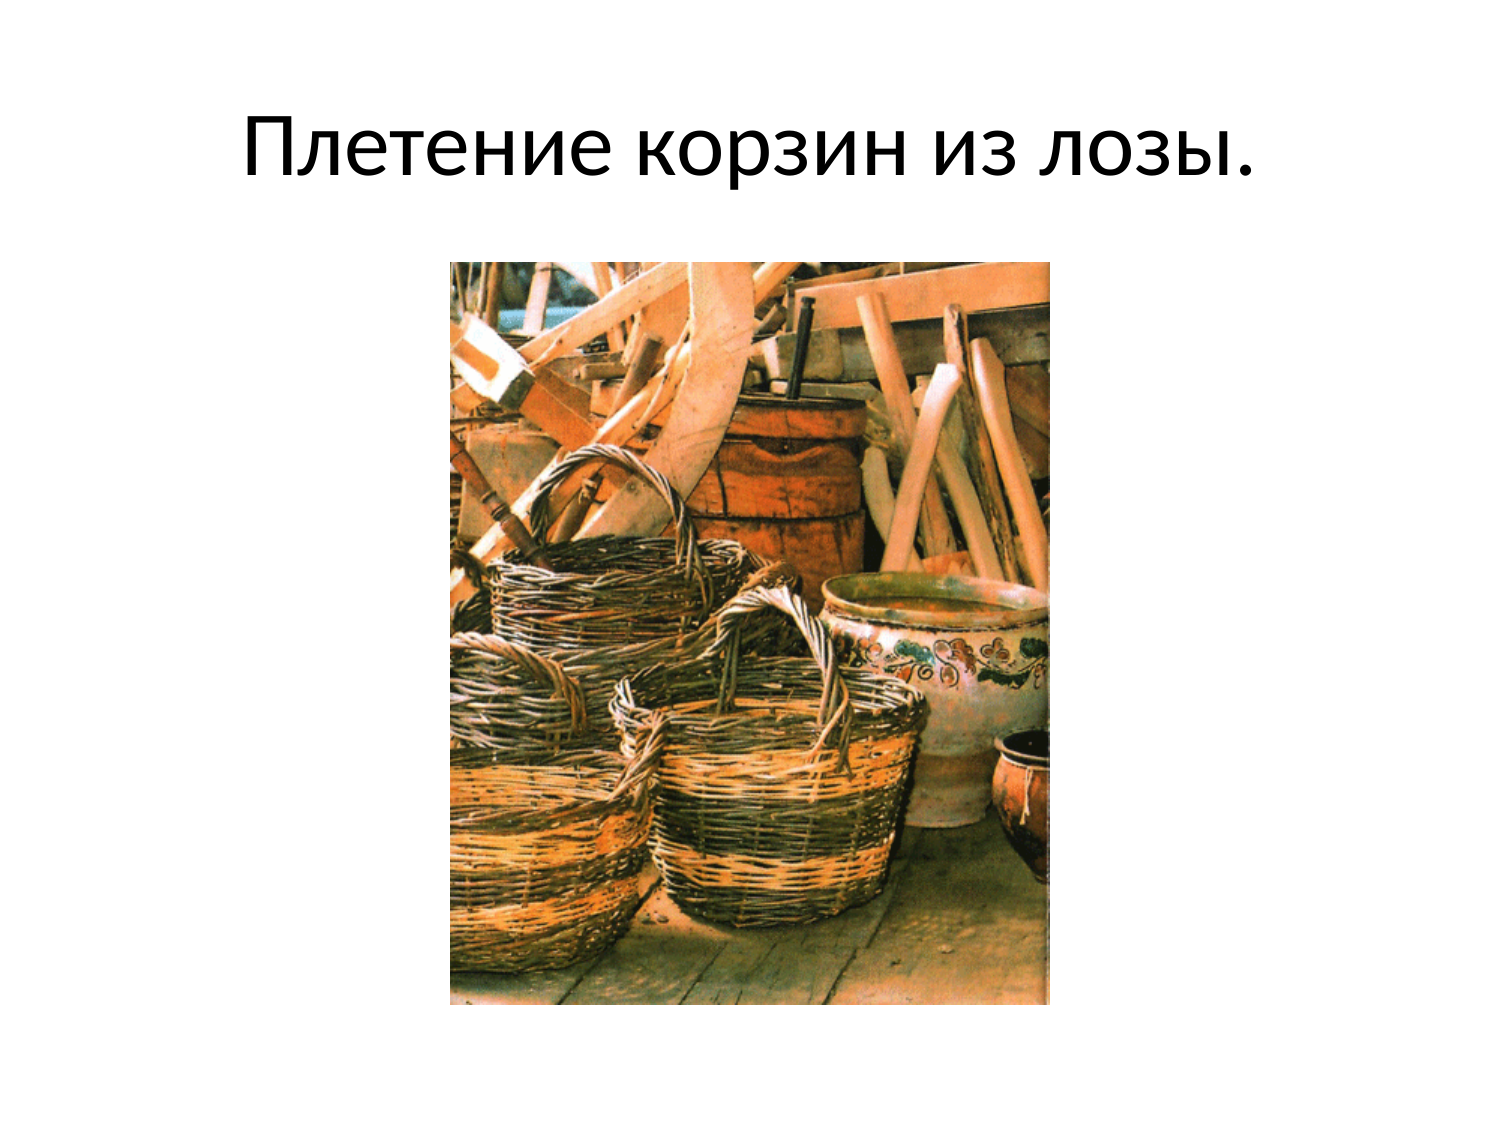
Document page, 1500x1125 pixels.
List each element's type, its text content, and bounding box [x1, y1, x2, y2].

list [449, 262, 1051, 1006]
title Плетение корзин из лозы. [75, 45, 1425, 233]
